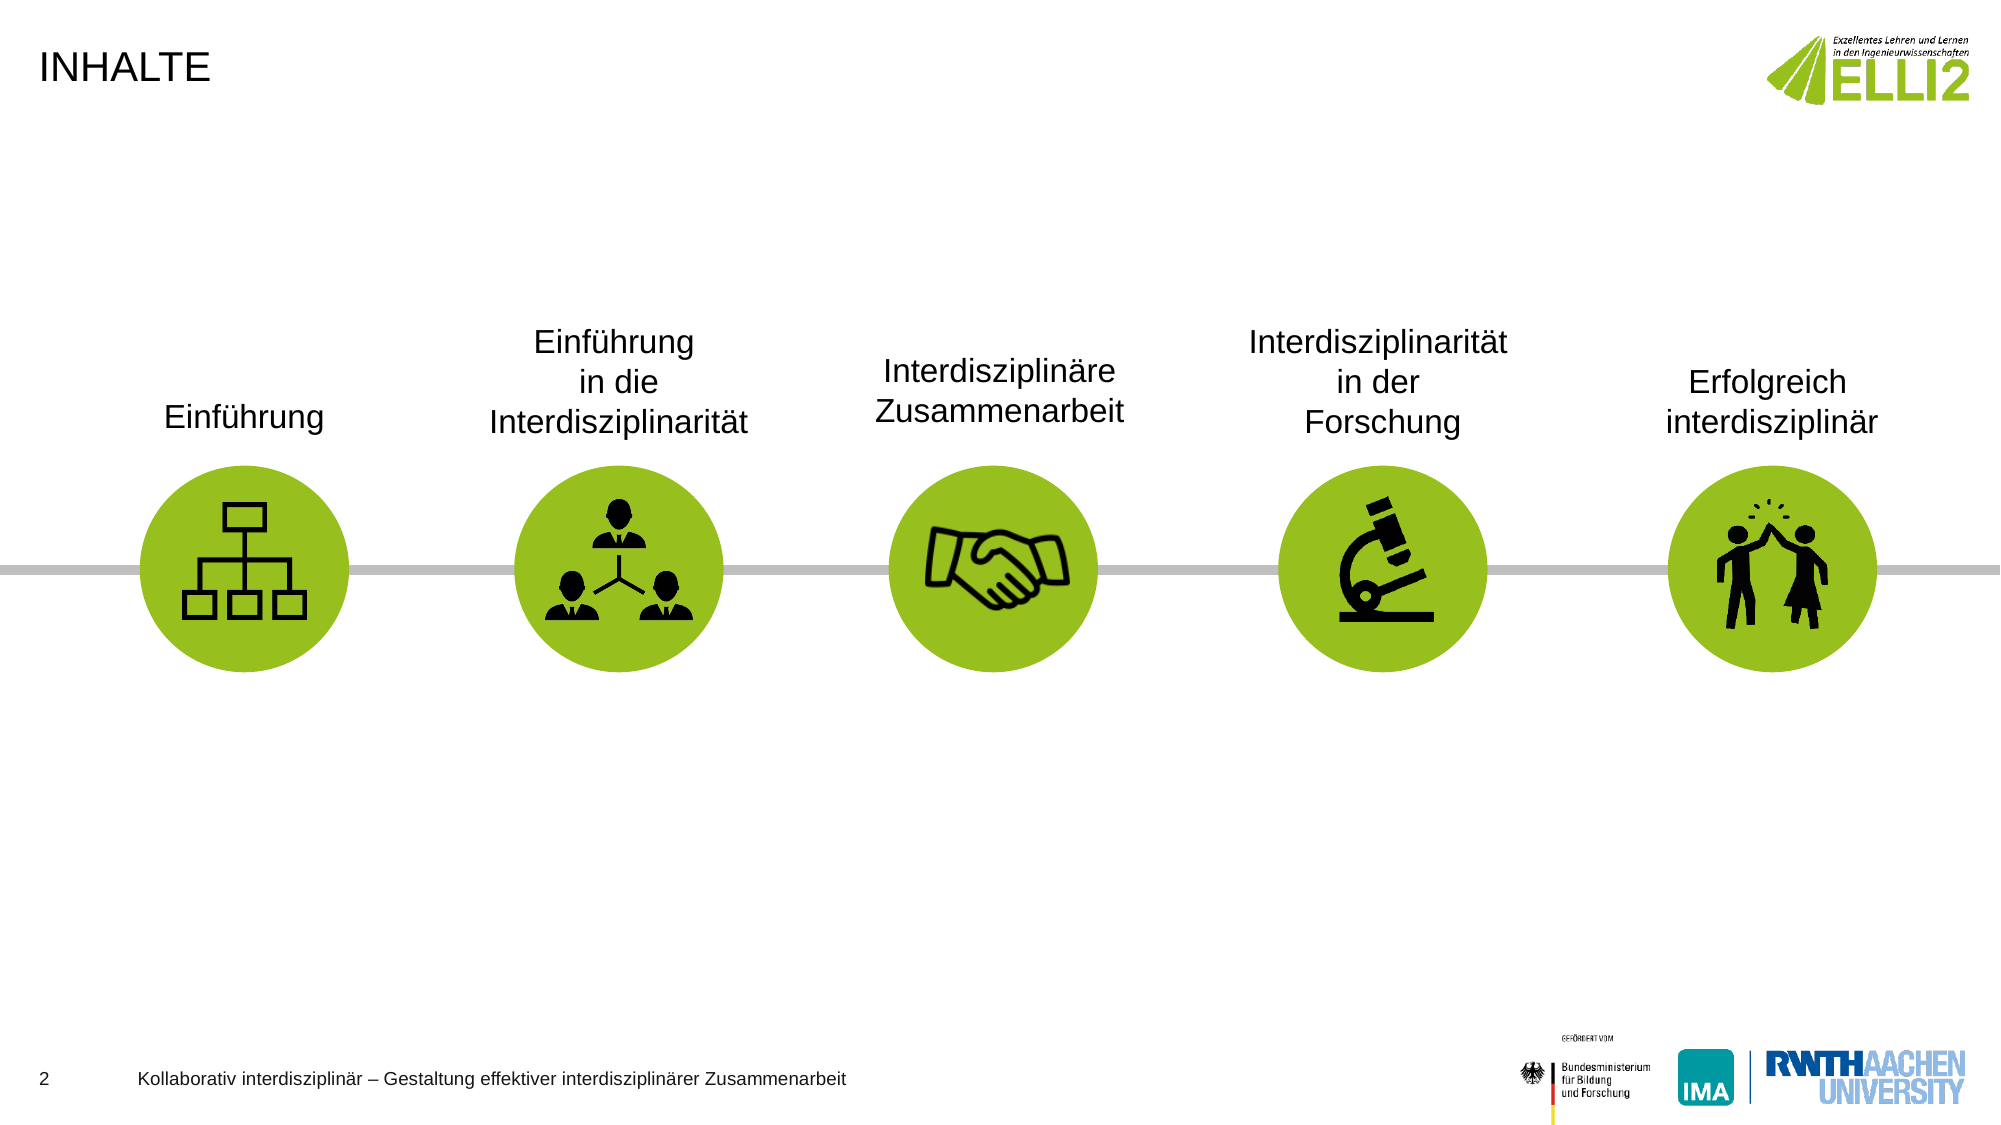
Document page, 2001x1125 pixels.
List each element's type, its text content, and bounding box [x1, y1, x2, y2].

picture [1318, 496, 1444, 622]
picture [1668, 1024, 1981, 1125]
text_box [0, 313, 2000, 673]
title Inhalte [23, 32, 1430, 92]
picture [1767, 36, 1969, 105]
picture [182, 502, 307, 627]
picture [545, 486, 692, 633]
picture [1713, 496, 1832, 633]
